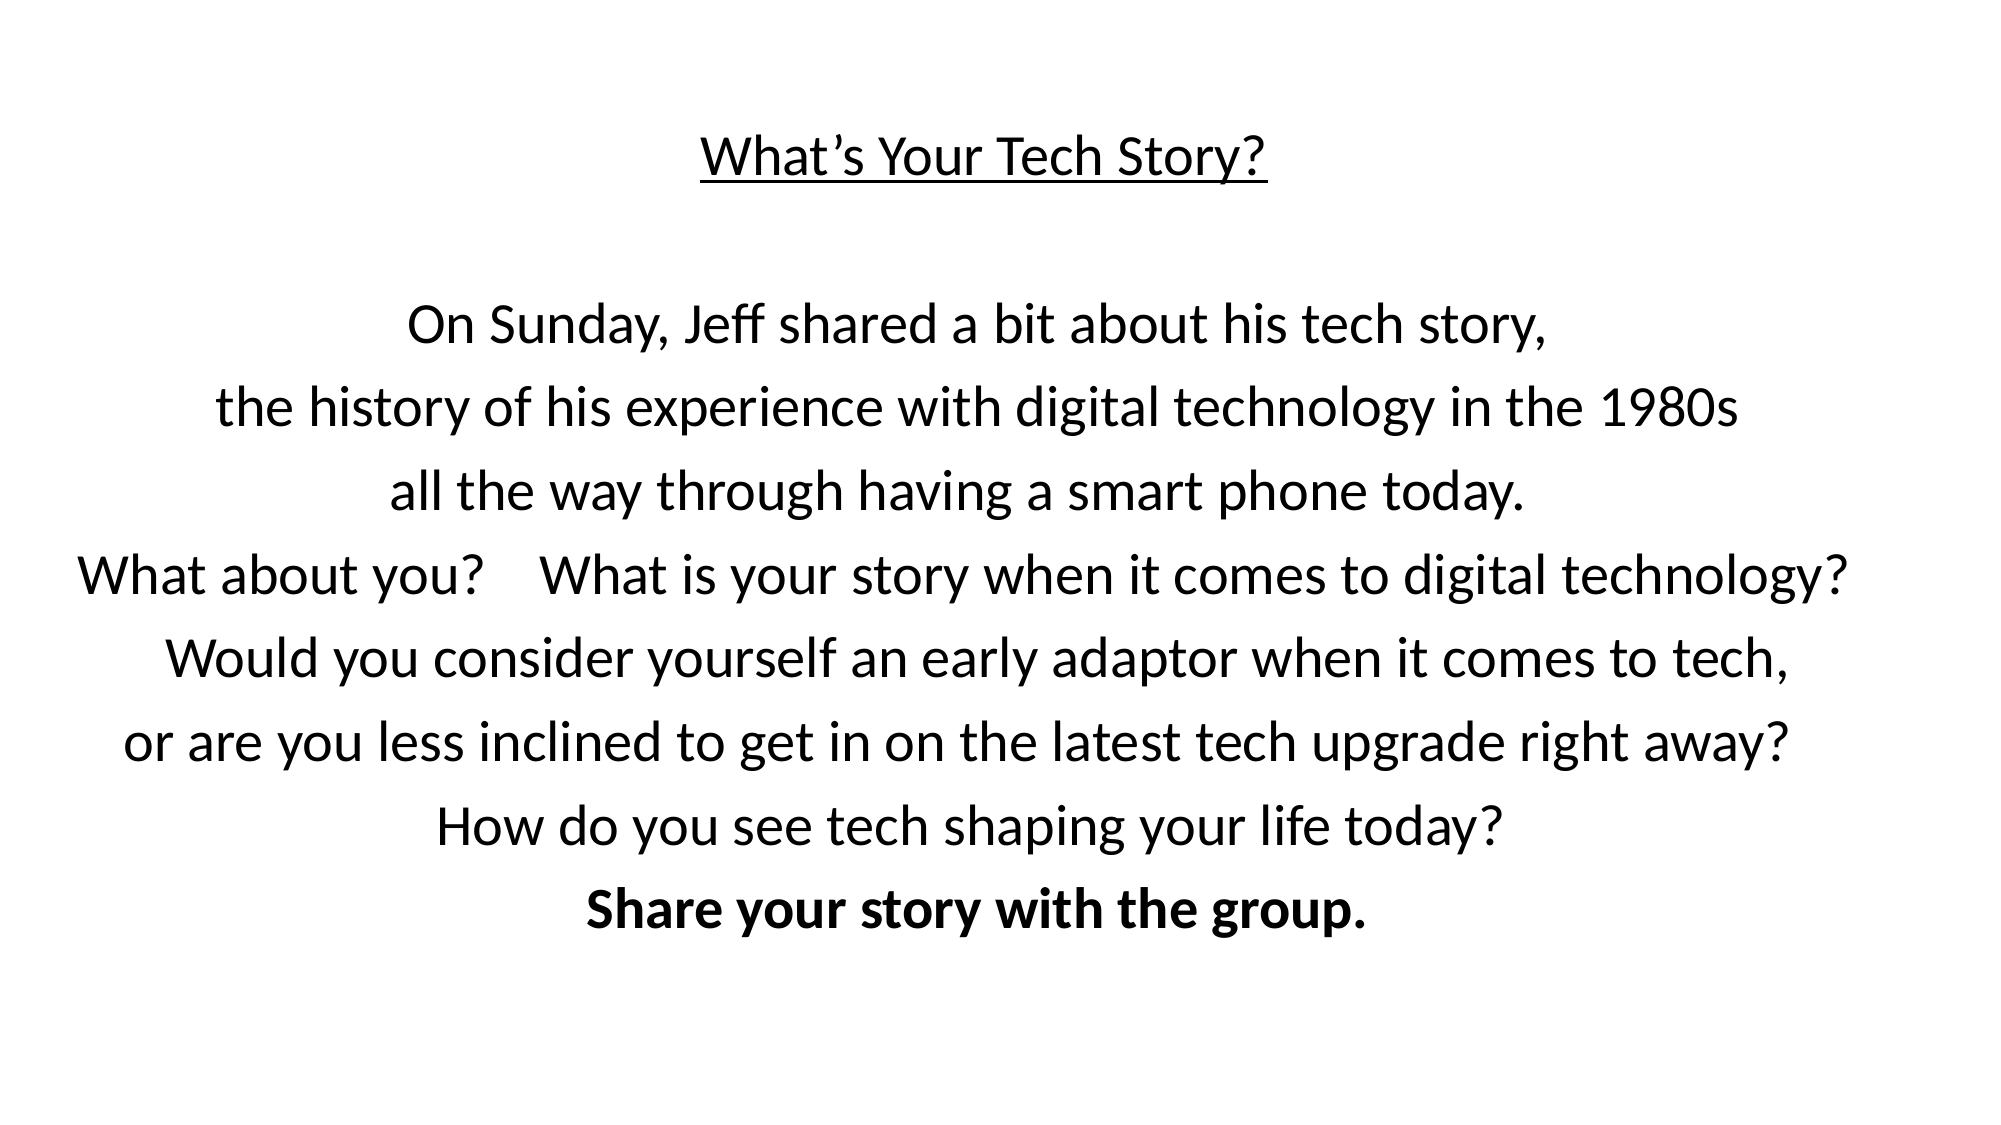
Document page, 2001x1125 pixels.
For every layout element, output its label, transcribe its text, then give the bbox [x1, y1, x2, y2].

list What’s Your Tech Story? On Sunday, Jeff shared a bit about his tech story, the history of his experience with digital technology in the 1980s all the way through having a smart phone today. What about you? What is your story when it comes to digital technology? Would you consider yourself an early adaptor when it comes to tech, or are you less inclined to get in on the latest tech upgrade right away? How do you see tech shaping your life today? Share your story with the group. [58, 118, 1911, 1014]
